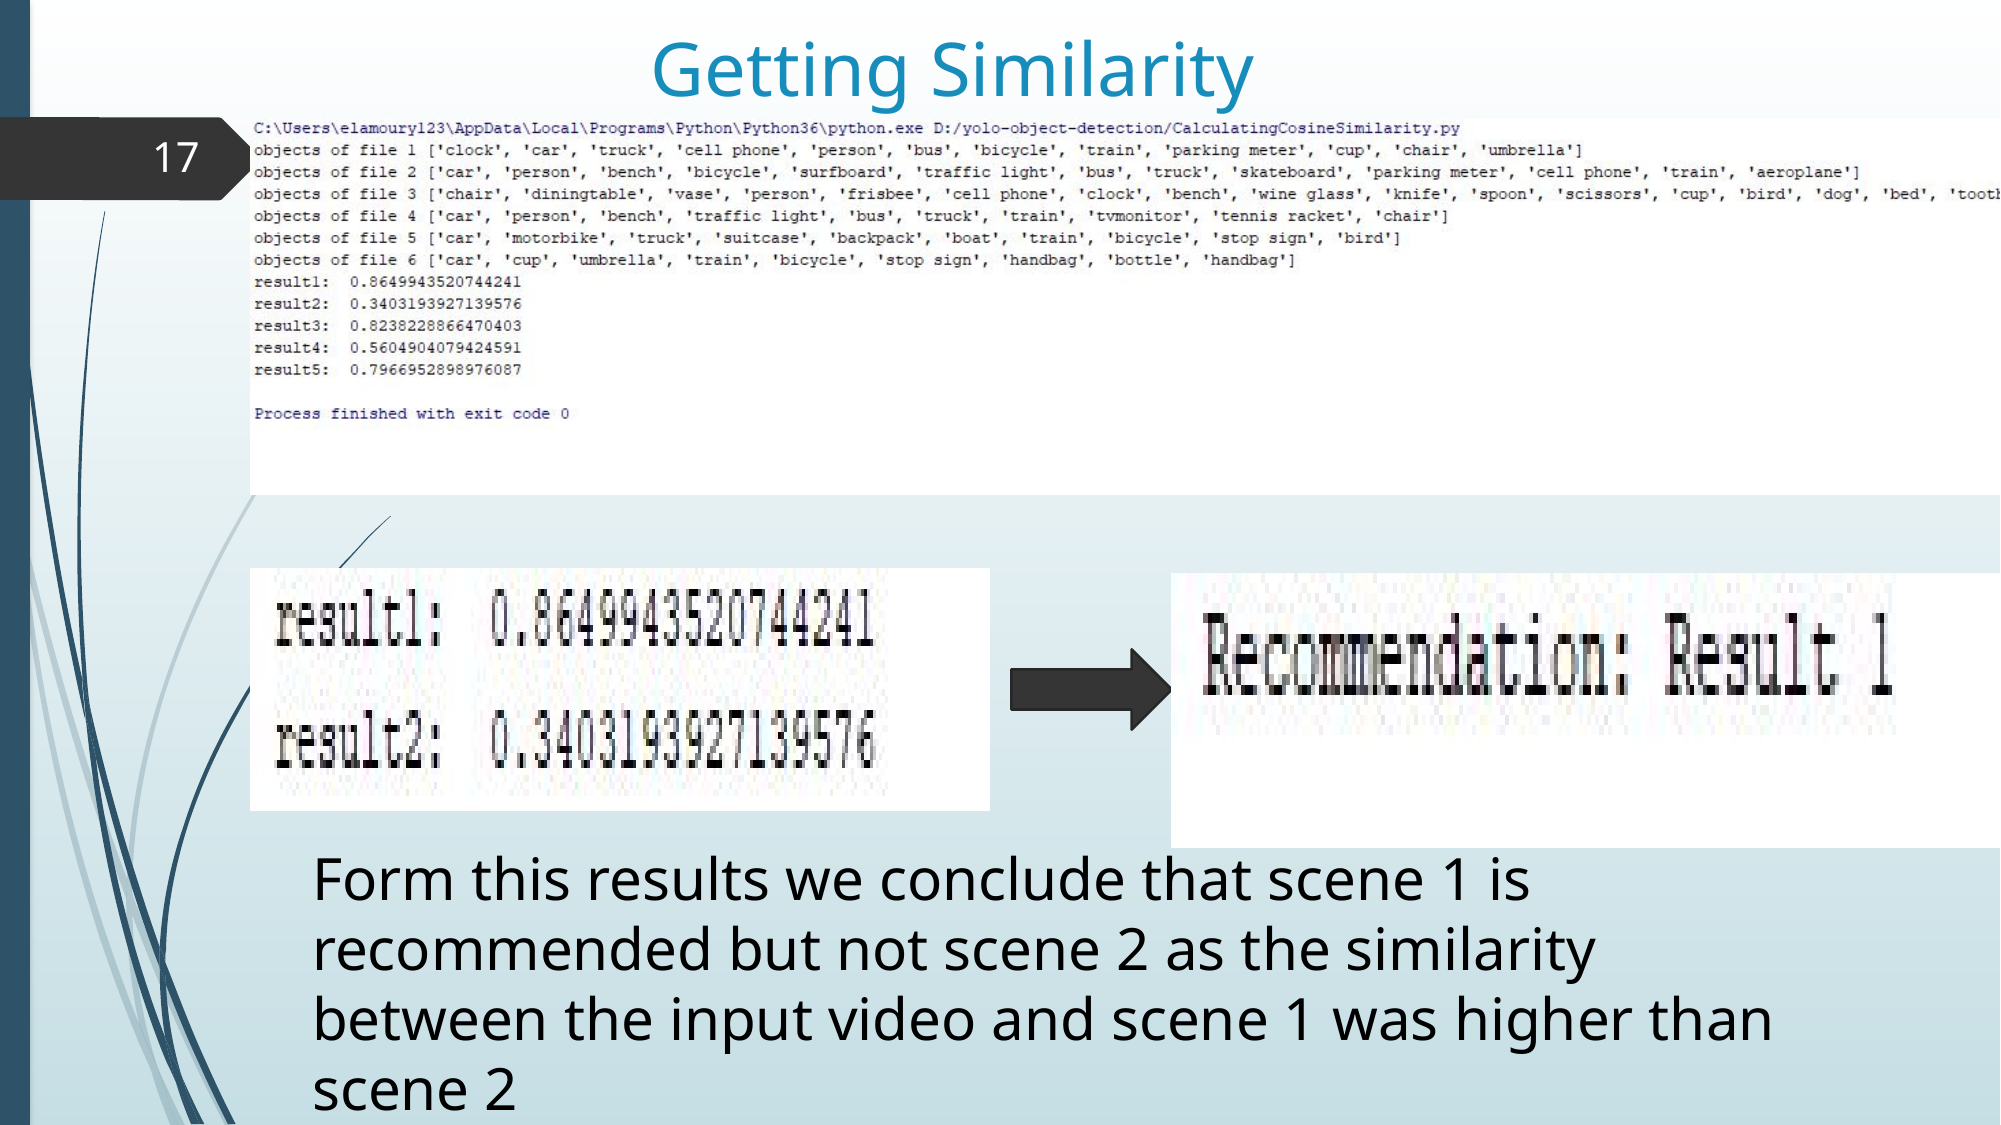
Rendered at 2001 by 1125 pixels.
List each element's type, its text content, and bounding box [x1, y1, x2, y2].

title Getting Similarity [623, 14, 1282, 119]
picture [249, 568, 991, 811]
slide_number 17 [87, 129, 216, 190]
text_box Form this results we conclude that scene 1 is recommended but not scene 2 as the similarity between the input video and scene 1 was higher than scene 2 [297, 835, 1812, 1125]
picture [1171, 573, 2000, 848]
text_box [1010, 648, 1166, 731]
picture [249, 119, 2000, 496]
